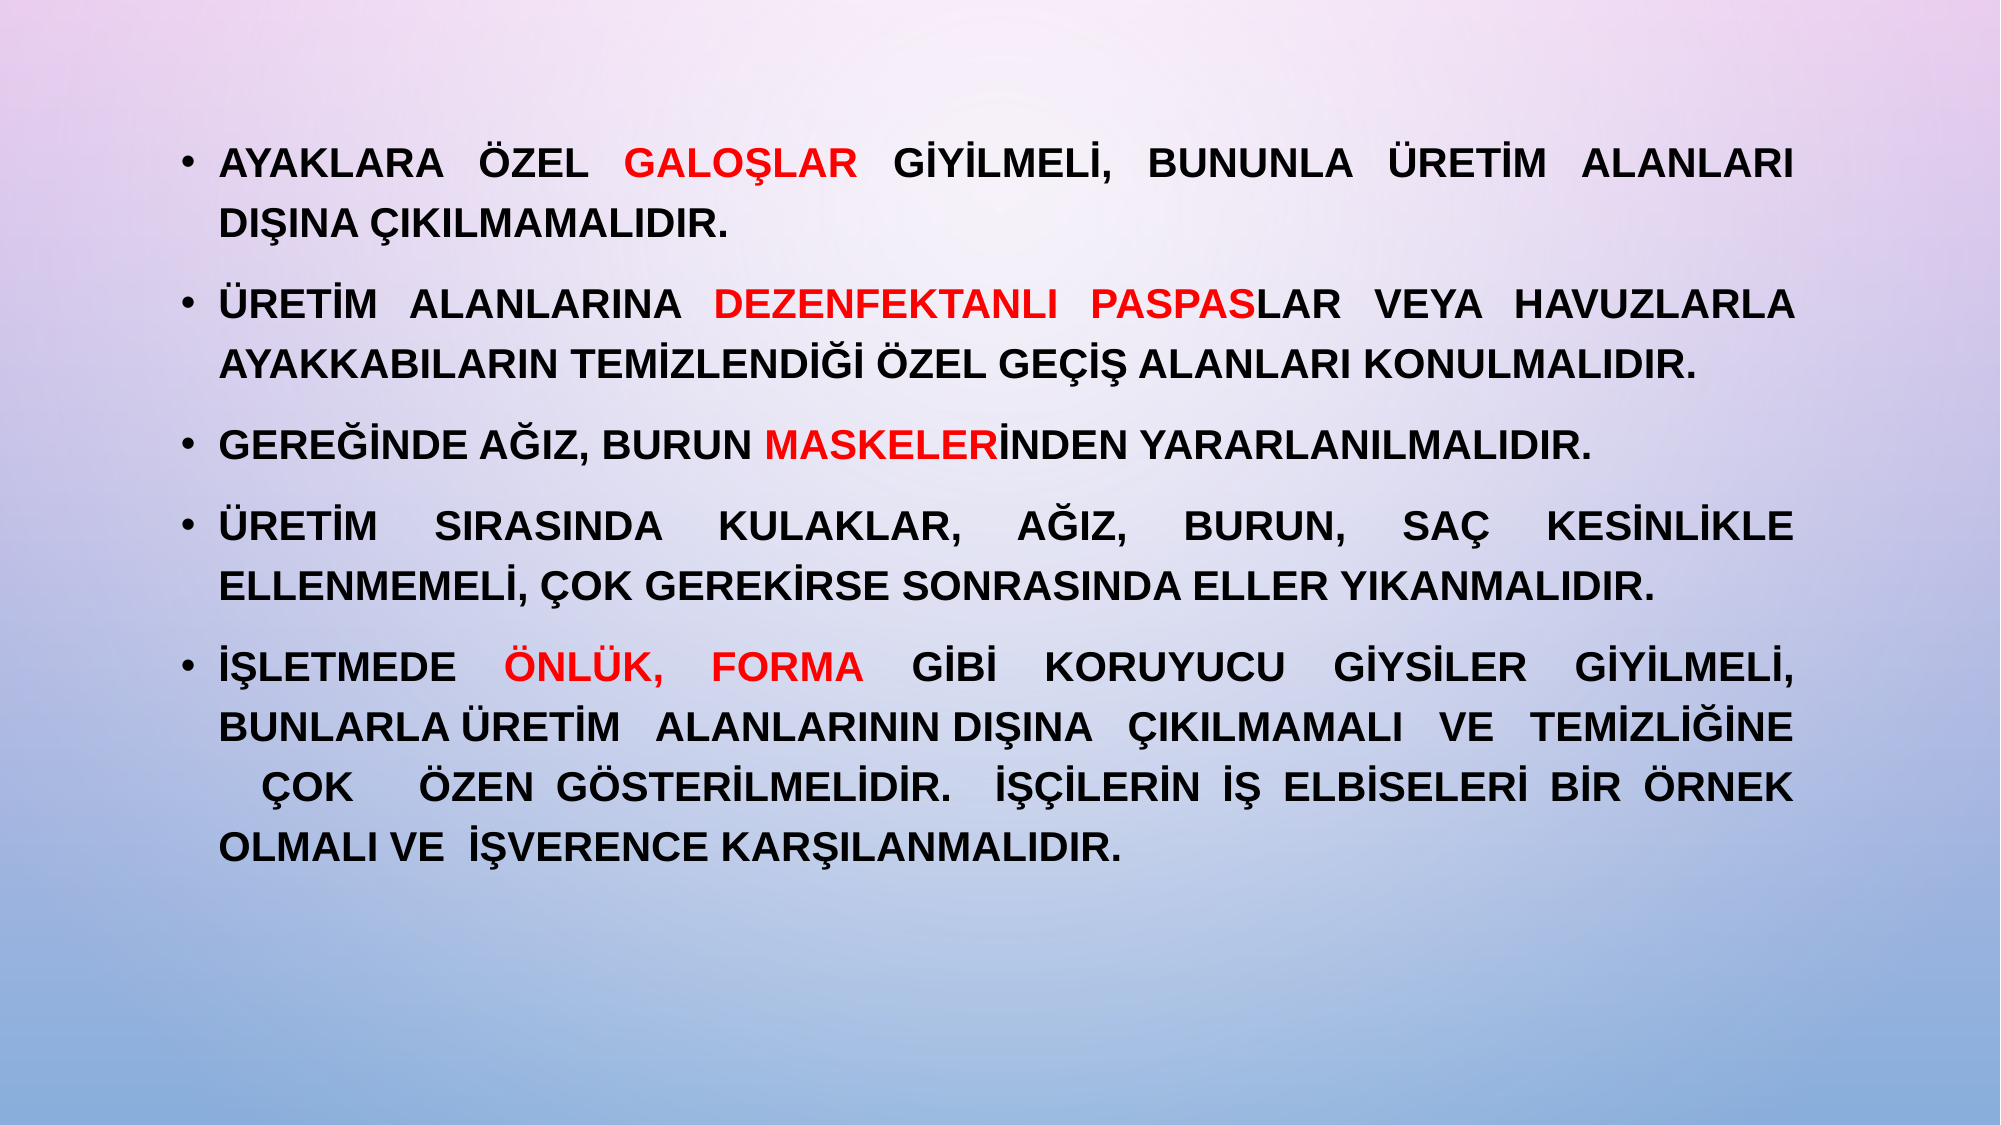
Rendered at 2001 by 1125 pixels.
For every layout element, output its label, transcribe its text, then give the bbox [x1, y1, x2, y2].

list Ayaklara özel galoşlar giyilmeli, bununla üretim alanları dışına çıkılmamalıdır. Üretim alanlarına dezenfektanlı paspaslar veya havuzlarla ayakkabıların temizlendiği özel geçiş alanları konulmalıdır. Gereğinde ağız, burun maskelerinden yararlanılmalıdır. Üretim sırasında kulaklar, ağız, burun, saç kesinlikle ellenmemeli, çok gerekirse sonrasında eller yıkanmalıdır. İşletmede önlük, forma gibi koruyucu giysiler giyilmeli, bunlarla üretim alanlarının dışına çıkılmamalı ve temizliğine çok özen gösterilmelidir. İşçilerin iş elbiseleri bir örnek olmalı ve işverence karşılanmalıdır. [165, 118, 1810, 1125]
